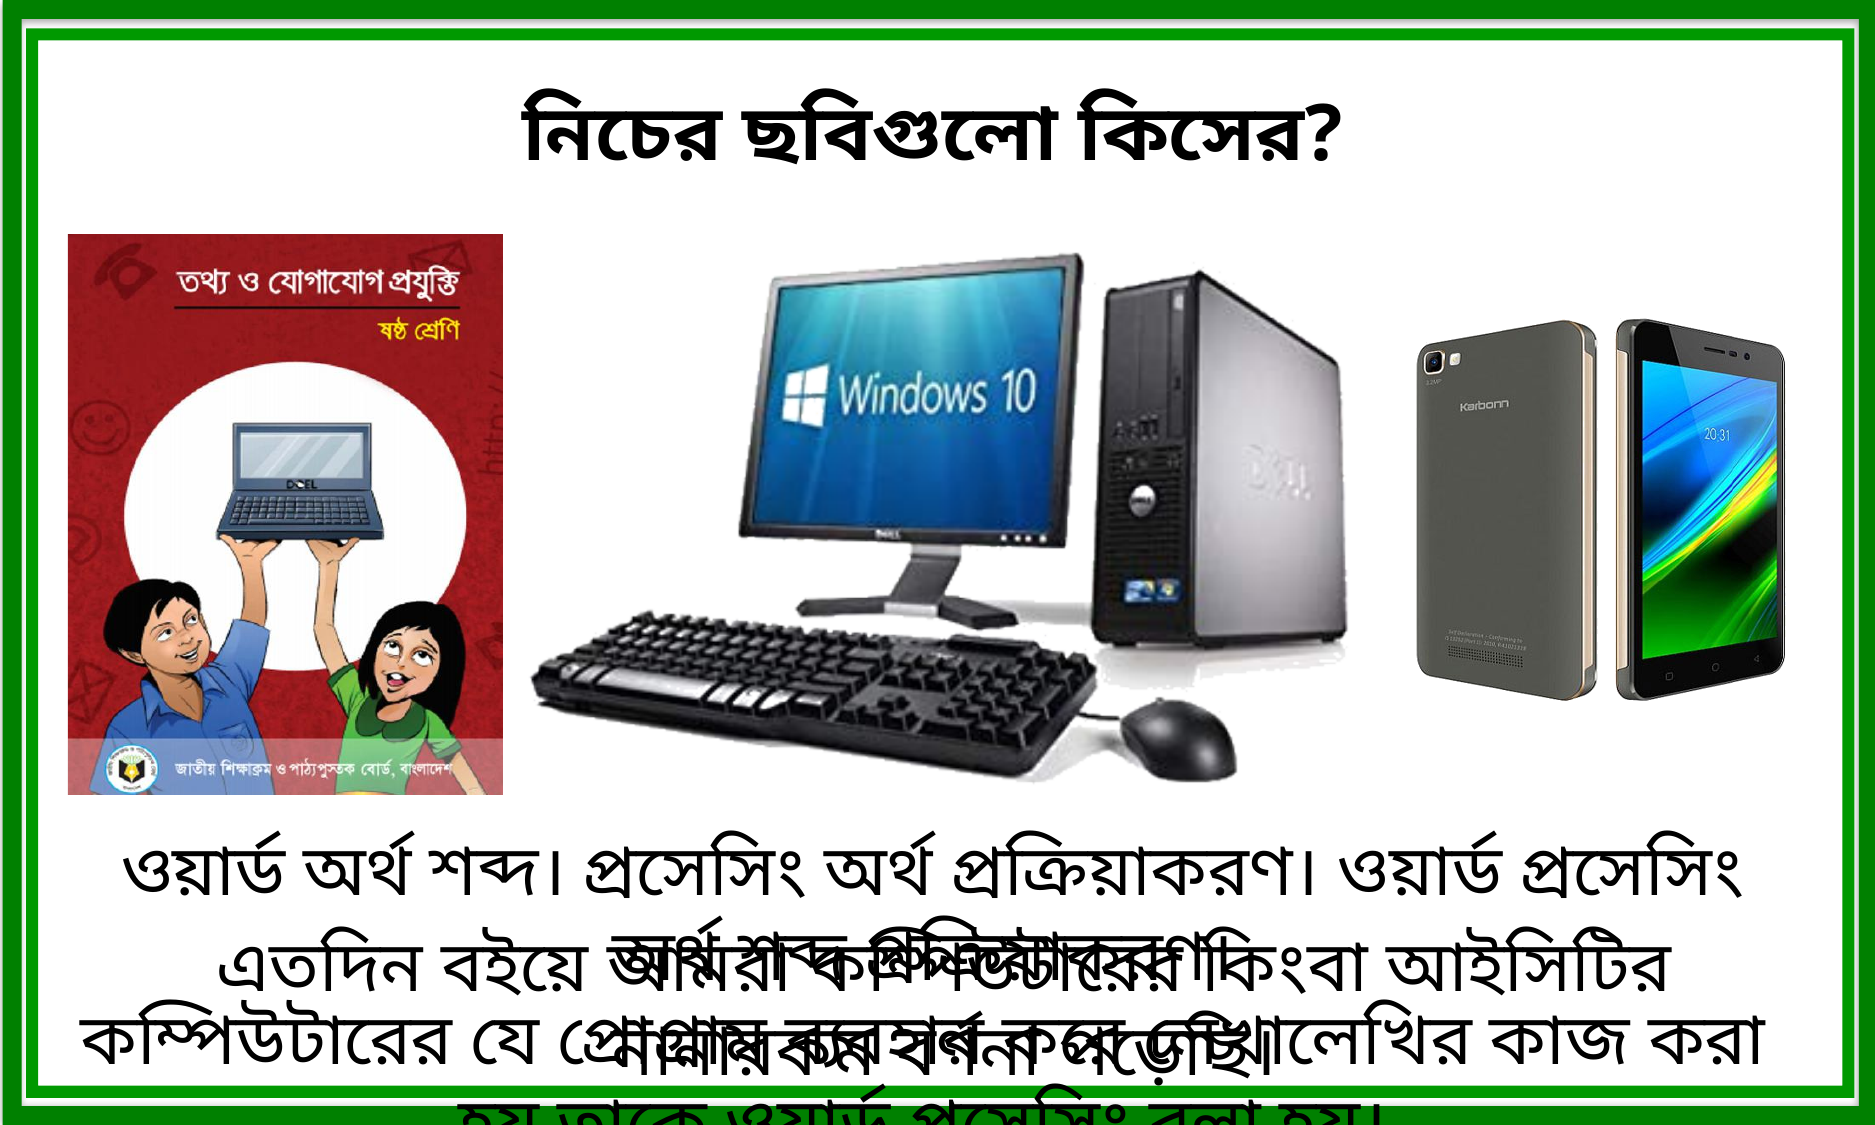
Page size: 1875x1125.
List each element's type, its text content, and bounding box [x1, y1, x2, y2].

picture [527, 112, 1351, 922]
text_box ওয়ার্ড অর্থ শব্দ। প্রসেসিং অর্থ প্রক্রিয়াকরণ। ওয়ার্ড প্রসেসিং অর্থ শব্দ প্রক্রিয়াকরণ। কম্পিউটারের যে প্রোগ্রাম ব্যবহার করে লেখালেখির কাজ করা হয় তাকে ওয়ার্ড প্রসেসিং বলা হয়। [55, 817, 1810, 1125]
text_box নিচের ছবিগুলো কিসের? [396, 74, 1468, 184]
picture [1401, 316, 1796, 713]
picture [67, 234, 503, 795]
